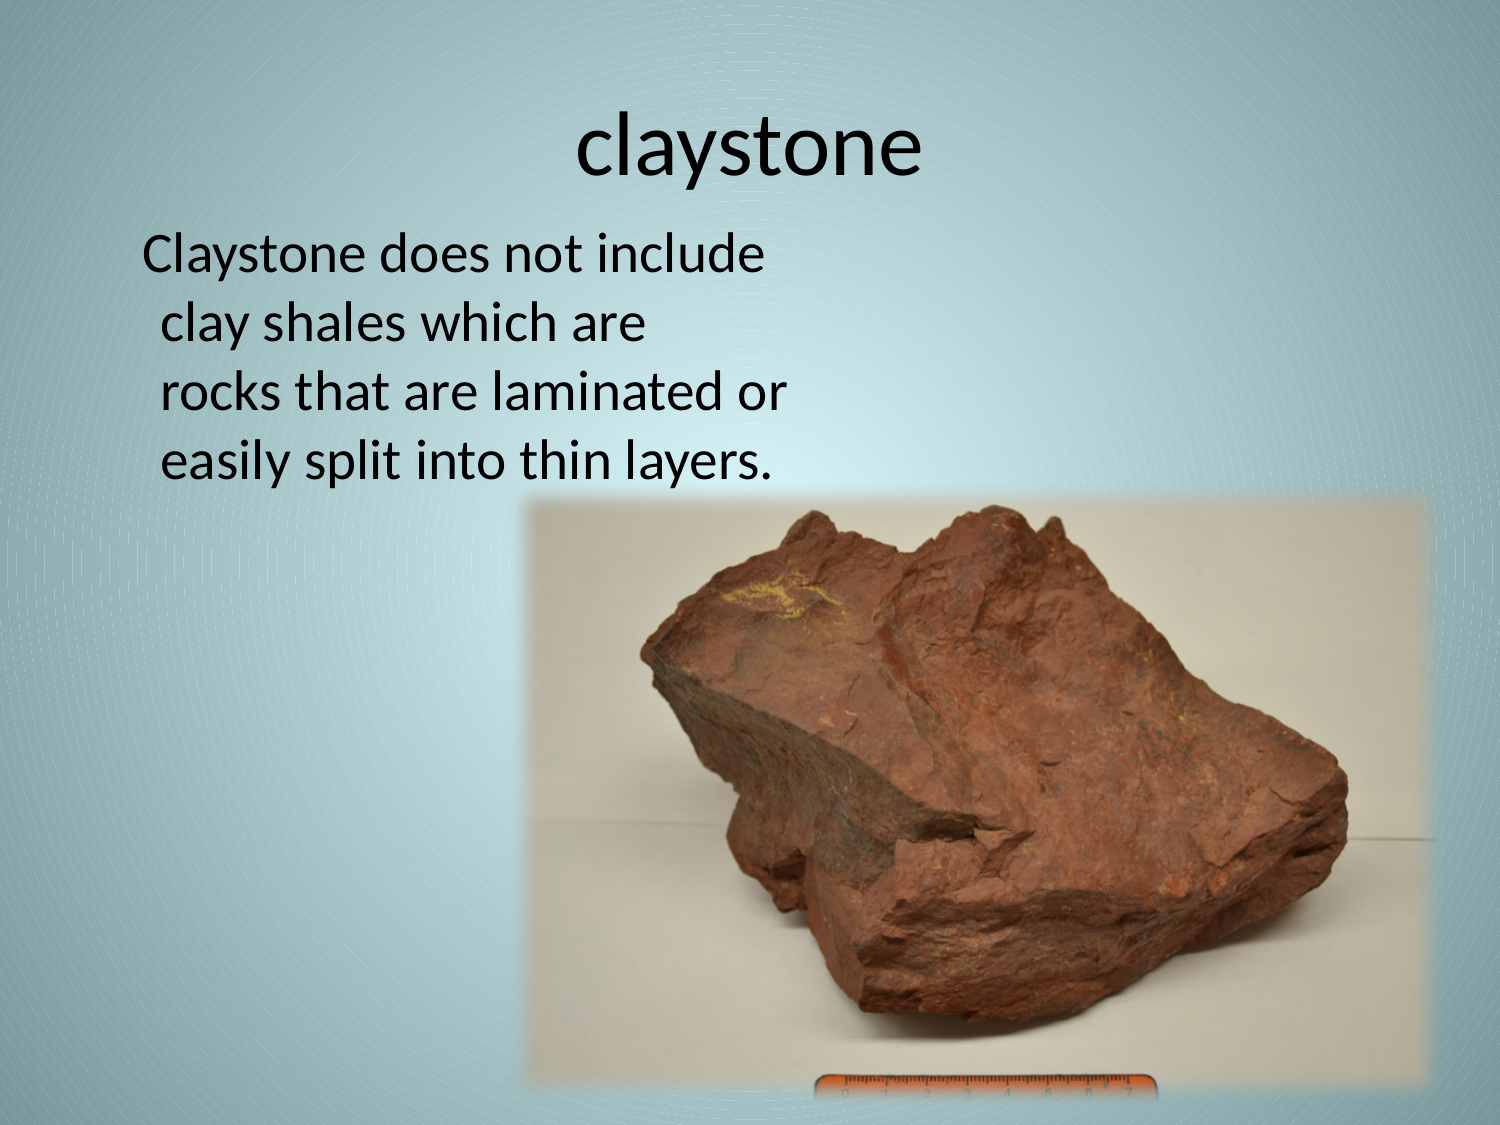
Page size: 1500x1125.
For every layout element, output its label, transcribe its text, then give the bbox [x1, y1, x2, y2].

title claystone [75, 45, 1425, 233]
picture [506, 478, 1448, 1107]
list Claystone does not include clay shales which are rocks that are laminated or easily split into thin layers. [88, 208, 809, 504]
